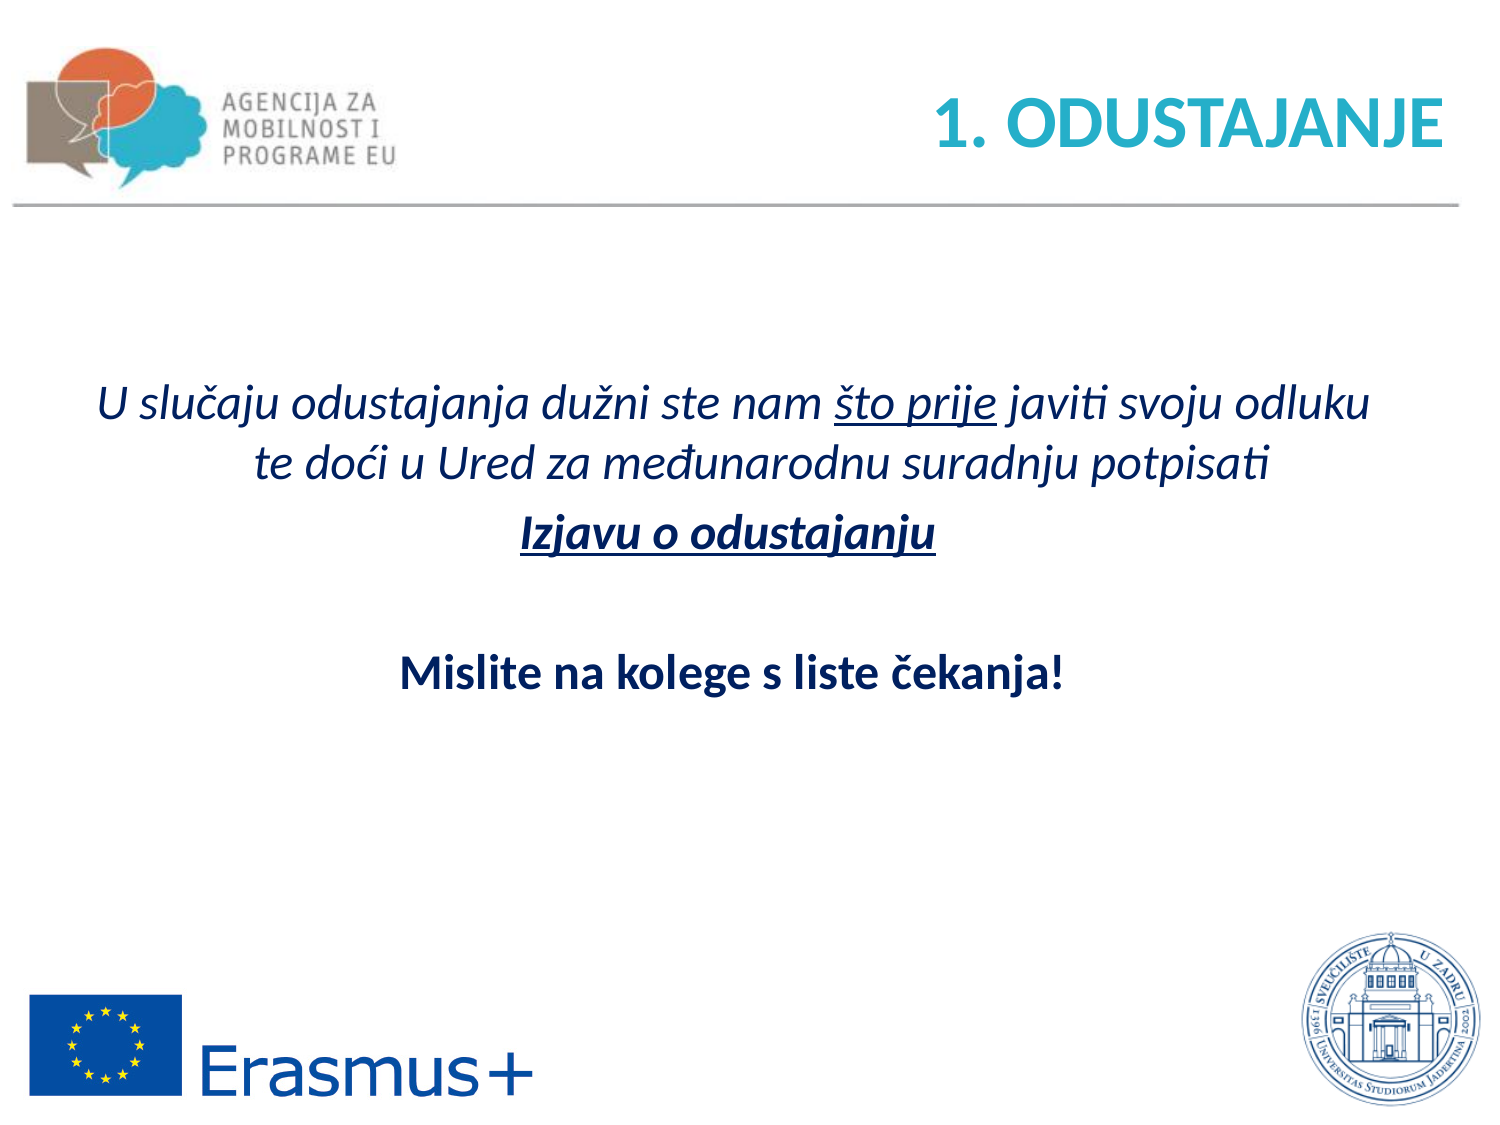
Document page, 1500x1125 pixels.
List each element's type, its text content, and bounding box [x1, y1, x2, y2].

picture [1281, 913, 1500, 1125]
list U slučaju odustajanja dužni ste nam što prije javiti svoju odluku te doći u Ured za međunarodnu suradnju potpisati Izjavu o odustajanju Mislite na kolege s liste čekanja! [58, 361, 1409, 799]
title 1. ODUSTAJANJE [456, 23, 1461, 212]
picture [0, 965, 562, 1125]
picture [11, 46, 456, 207]
